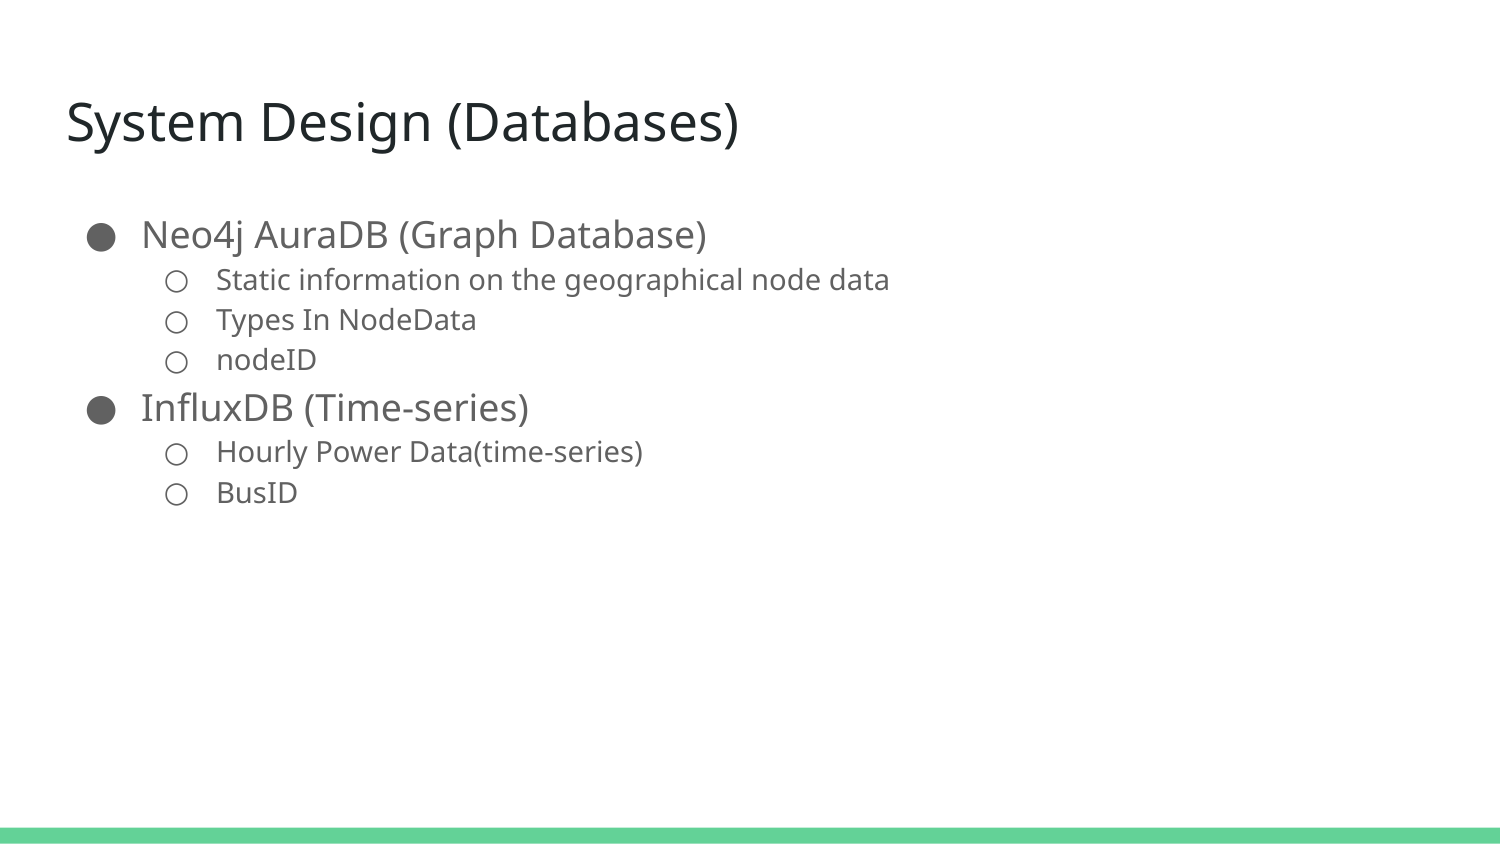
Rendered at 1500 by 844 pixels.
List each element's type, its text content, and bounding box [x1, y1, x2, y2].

title System Design (Databases) [51, 72, 1449, 167]
list Neo4j AuraDB (Graph Database) Static information on the geographical node data Types In NodeData nodeID InfluxDB (Time-series) Hourly Power Data(time-series) BusID [51, 189, 1449, 750]
